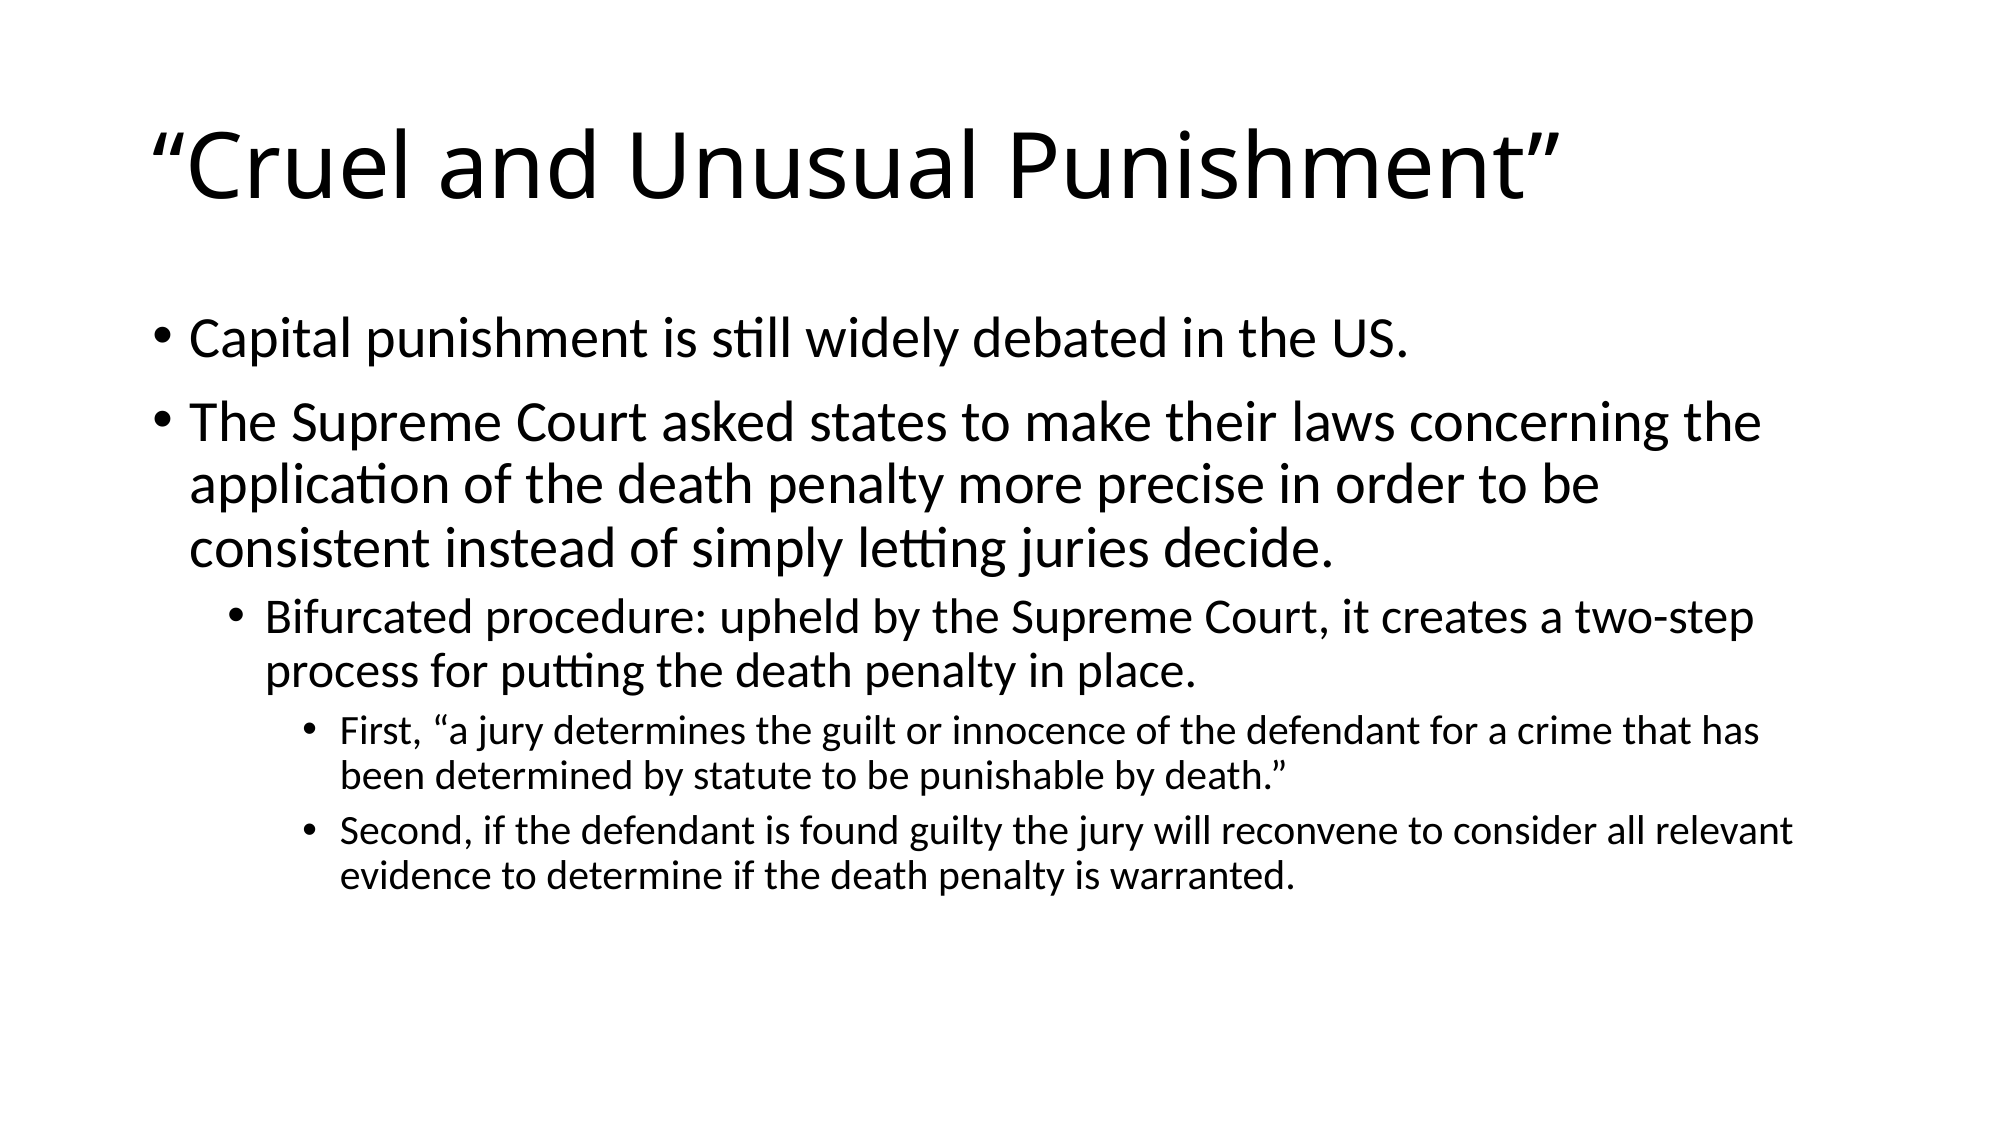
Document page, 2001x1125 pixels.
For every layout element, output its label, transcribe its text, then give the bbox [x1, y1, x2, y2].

title “Cruel and Unusual Punishment” [137, 59, 1863, 278]
list Capital punishment is still widely debated in the US. The Supreme Court asked states to make their laws concerning the application of the death penalty more precise in order to be consistent instead of simply letting juries decide. Bifurcated procedure: upheld by the Supreme Court, it creates a two-step process for putting the death penalty in place. First, “a jury determines the guilt or innocence of the defendant for a crime that has been determined by statute to be punishable by death.” Second, if the defendant is found guilty the jury will reconvene to consider all relevant evidence to determine if the death penalty is warranted. [137, 299, 1863, 1014]
